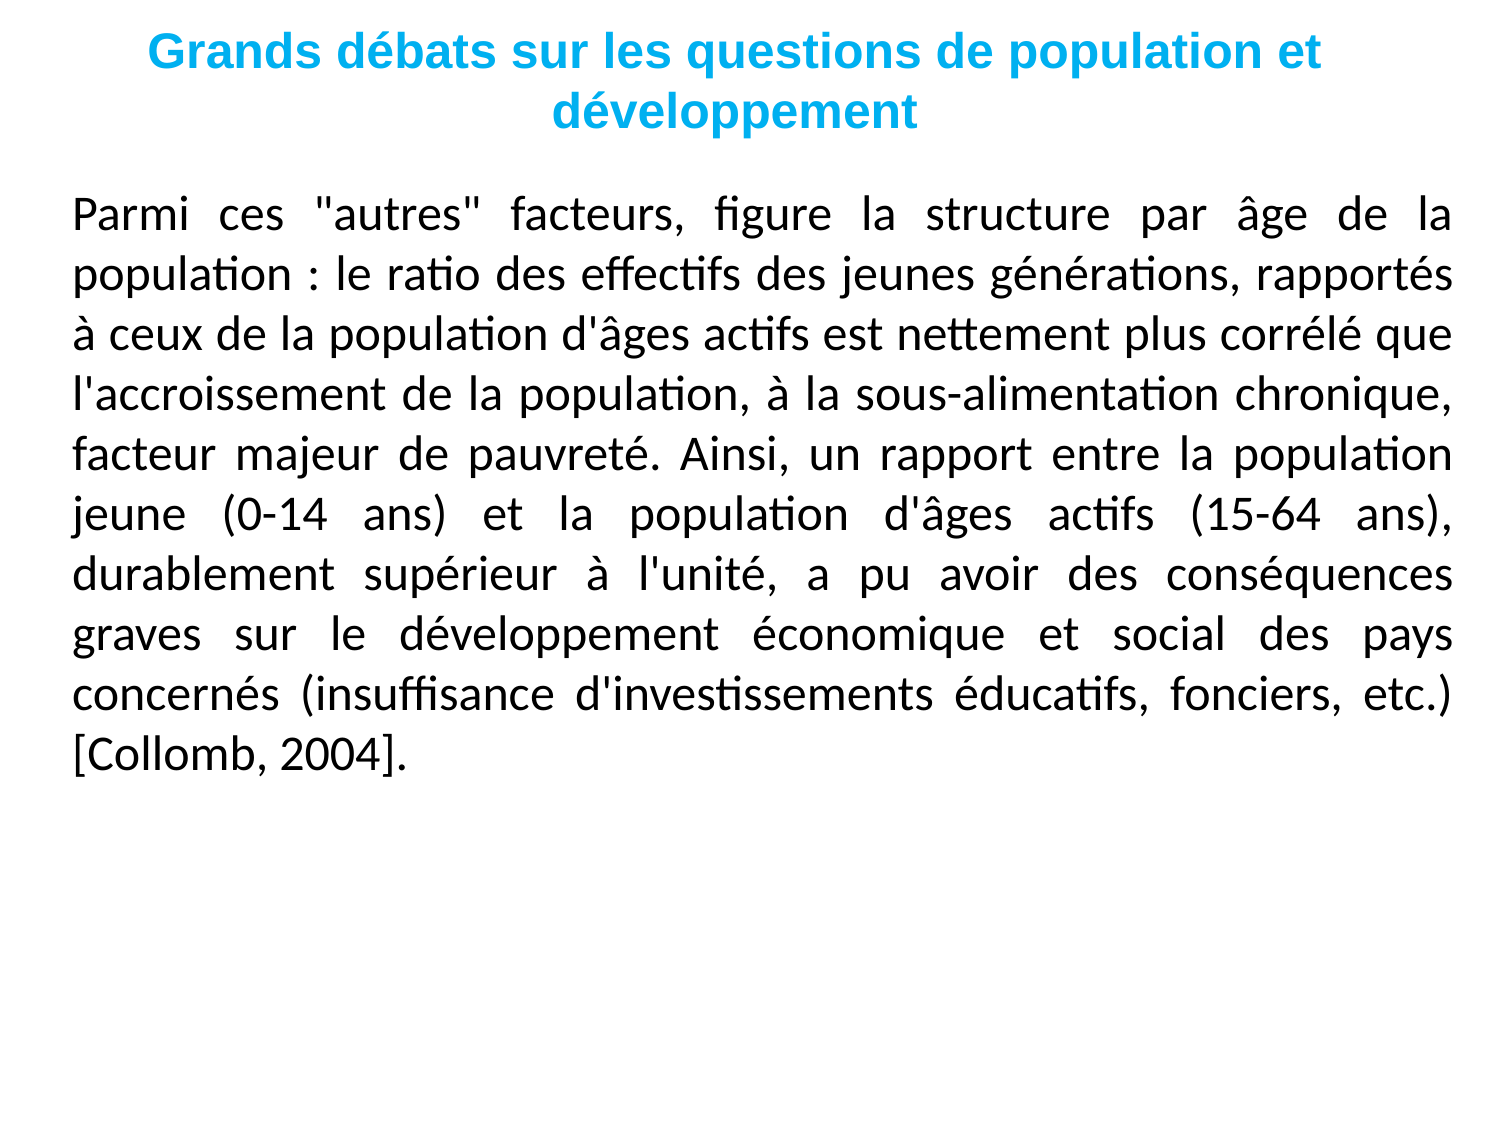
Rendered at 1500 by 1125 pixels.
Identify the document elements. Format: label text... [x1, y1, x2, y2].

title Grands débats sur les questions de population et développement [58, 19, 1412, 138]
list Parmi ces "autres" facteurs, figure la structure par âge de la population : le ratio des effectifs des jeunes générations, rapportés à ceux de la population d'âges actifs est nettement plus corrélé que l'accroissement de la population, à la sous-alimentation chronique, facteur majeur de pauvreté. Ainsi, un rapport entre la population jeune (0-14 ans) et la population d'âges actifs (15-64 ans), durablement supérieur à l'unité, a pu avoir des conséquences graves sur le développement économique et social des pays concernés (insuffisance d'investissements éducatifs, fonciers, etc.) [Collomb, 2004]. [57, 172, 1469, 1125]
